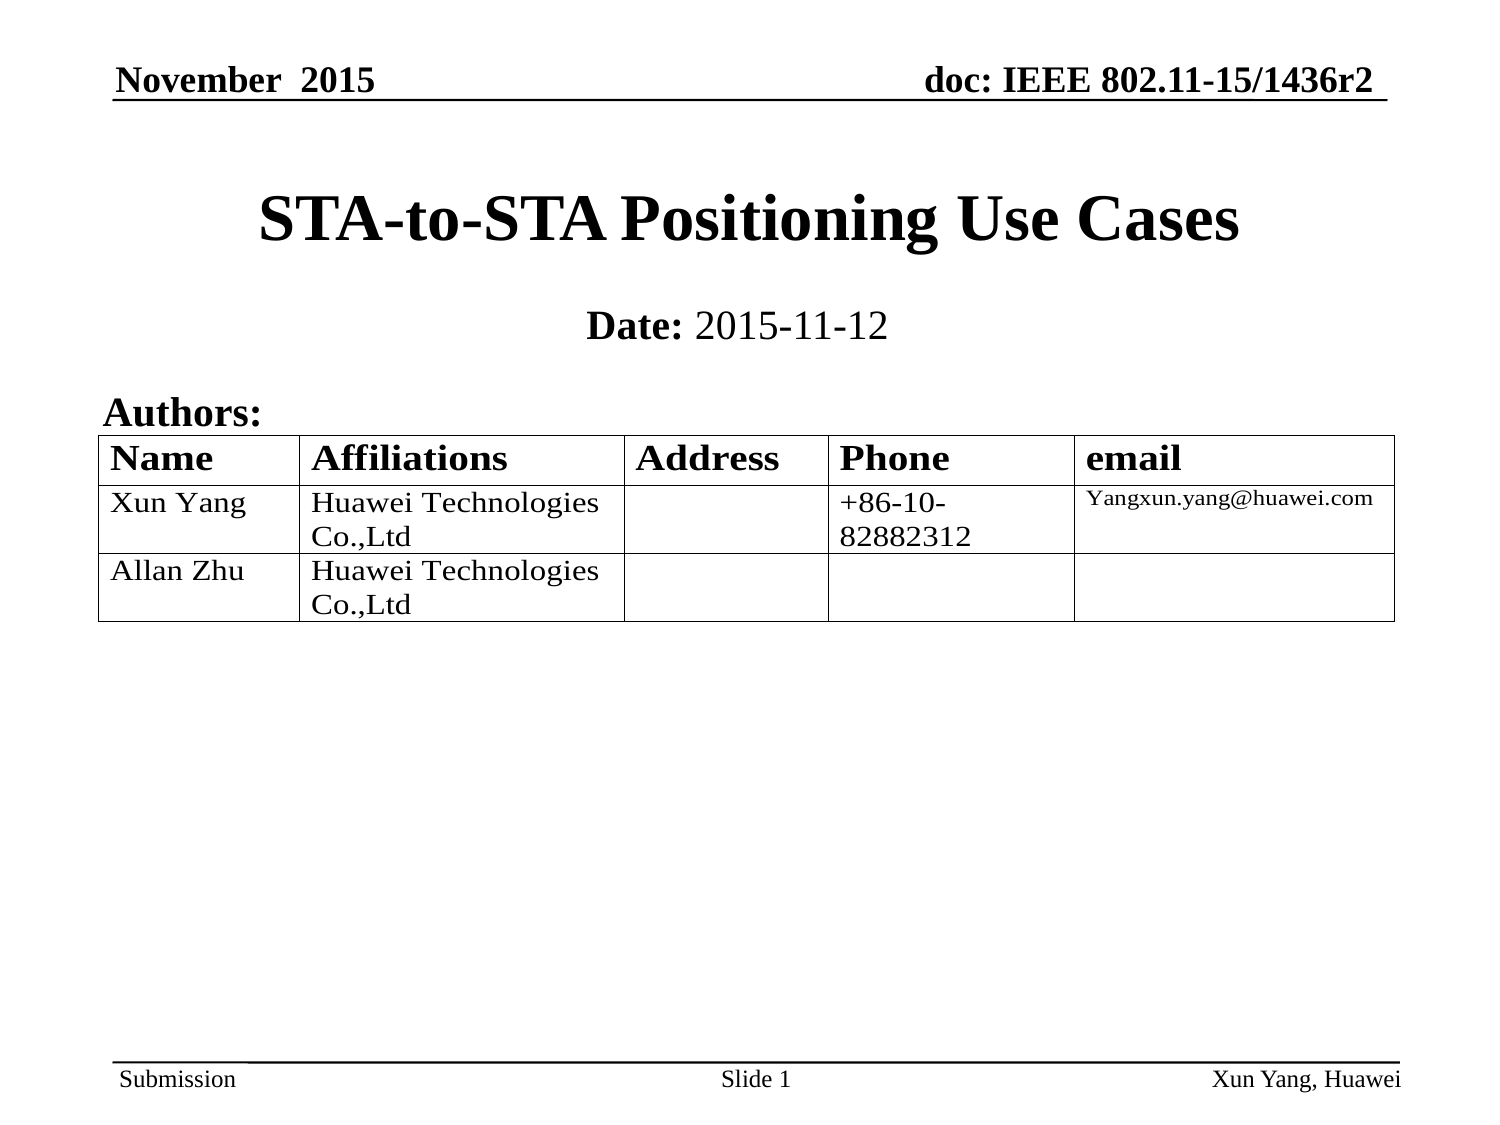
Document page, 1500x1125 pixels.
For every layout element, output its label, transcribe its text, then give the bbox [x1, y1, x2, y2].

text_box Authors: [87, 377, 325, 433]
footer Xun Yang, Huawei [1209, 1062, 1402, 1093]
text_box Date: 2015-11-12 [100, 290, 1376, 354]
slide_number Slide 1 [712, 1062, 801, 1093]
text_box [83, 434, 1424, 802]
title STA-to-STA Positioning Use Cases [112, 112, 1388, 315]
